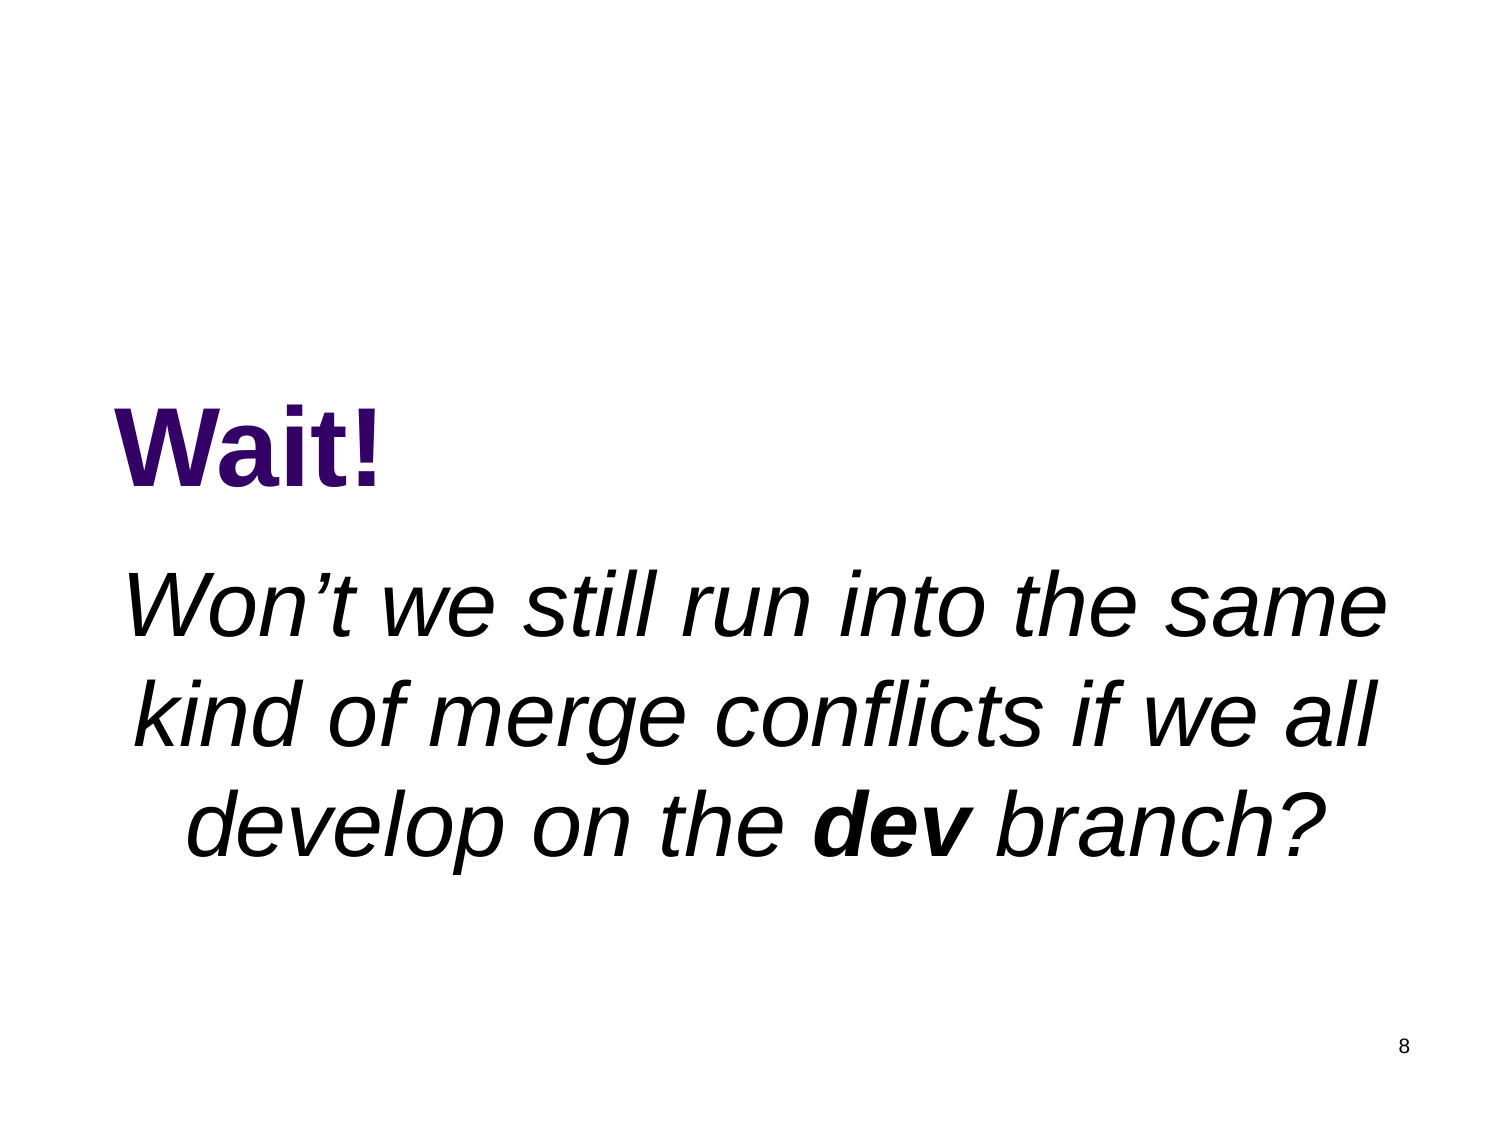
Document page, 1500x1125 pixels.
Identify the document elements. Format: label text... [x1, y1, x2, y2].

slide_number 8 [1074, 1024, 1426, 1101]
subtitle Won’t we still run into the same kind of merge conflicts if we all develop on the dev branch? [37, 537, 1475, 825]
title Wait! [99, 275, 1375, 517]
